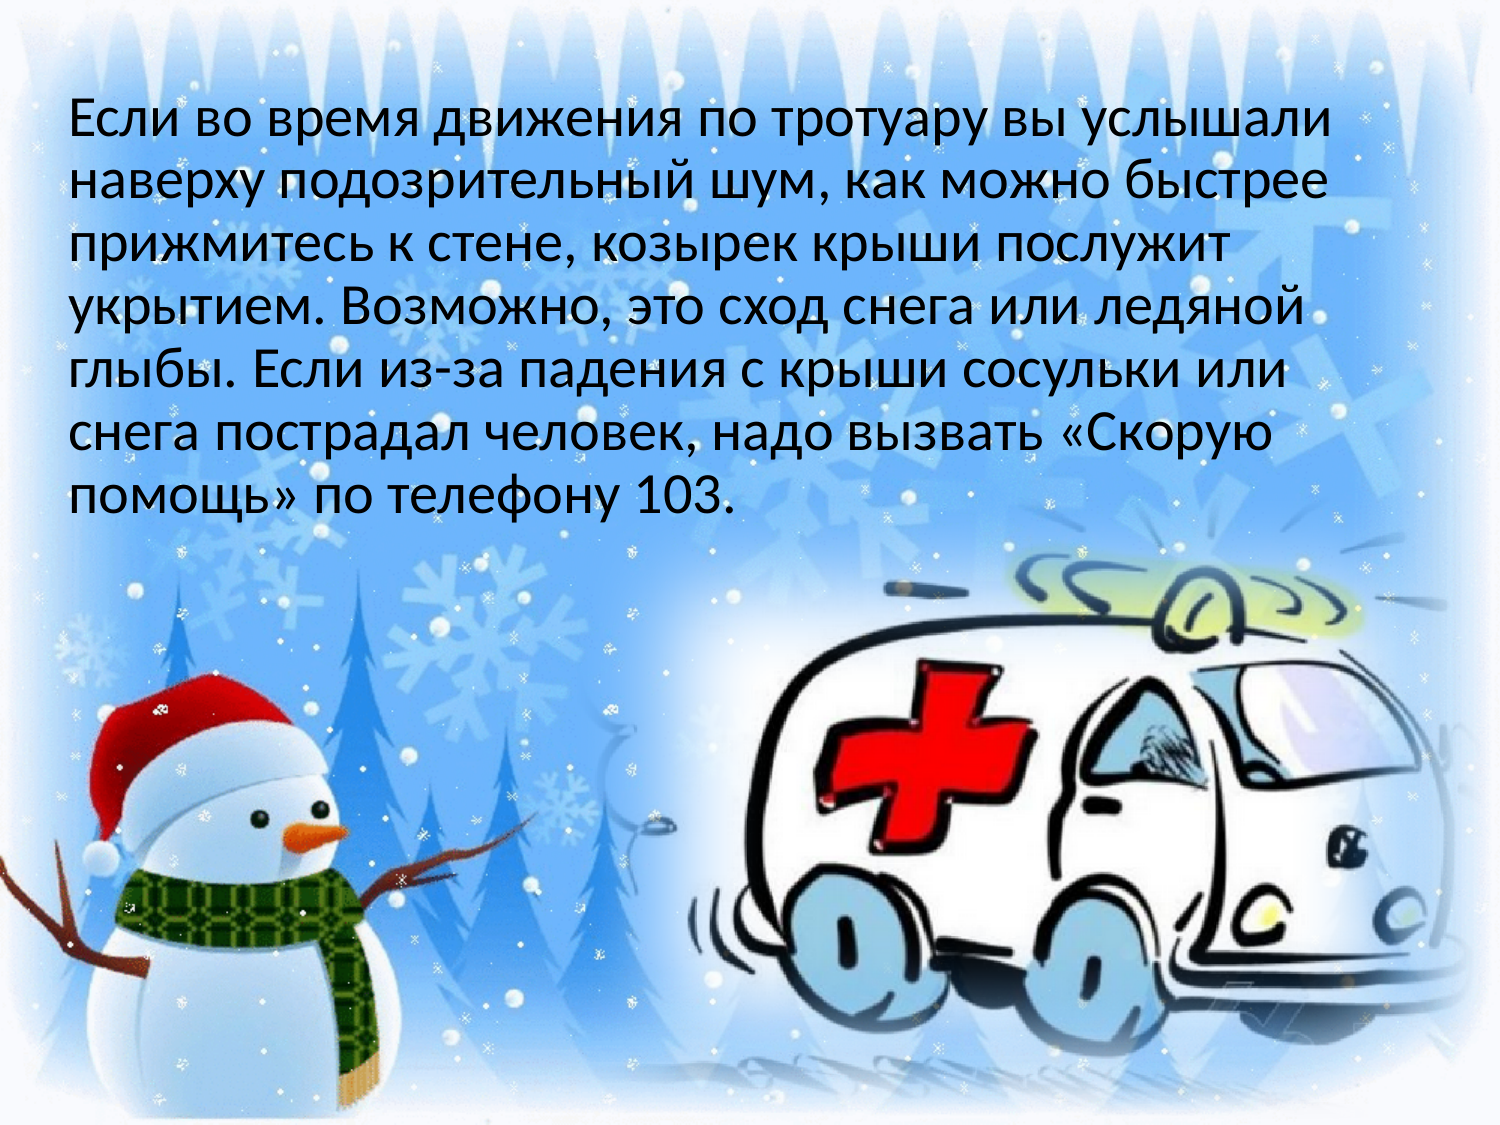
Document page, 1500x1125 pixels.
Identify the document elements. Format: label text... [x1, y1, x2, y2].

picture [0, 0, 1500, 1125]
list Если во время движения по тротуару вы услышали наверху подозрительный шум, как можно быстрее прижмитесь к стене, козырек крыши послужит укрытием. Возможно, это сход снега или ледяной глыбы. Если из-за падения с крыши сосульки или снега пострадал человек, надо вызвать «Скорую помощь» по телефону 103. [53, 78, 1404, 821]
